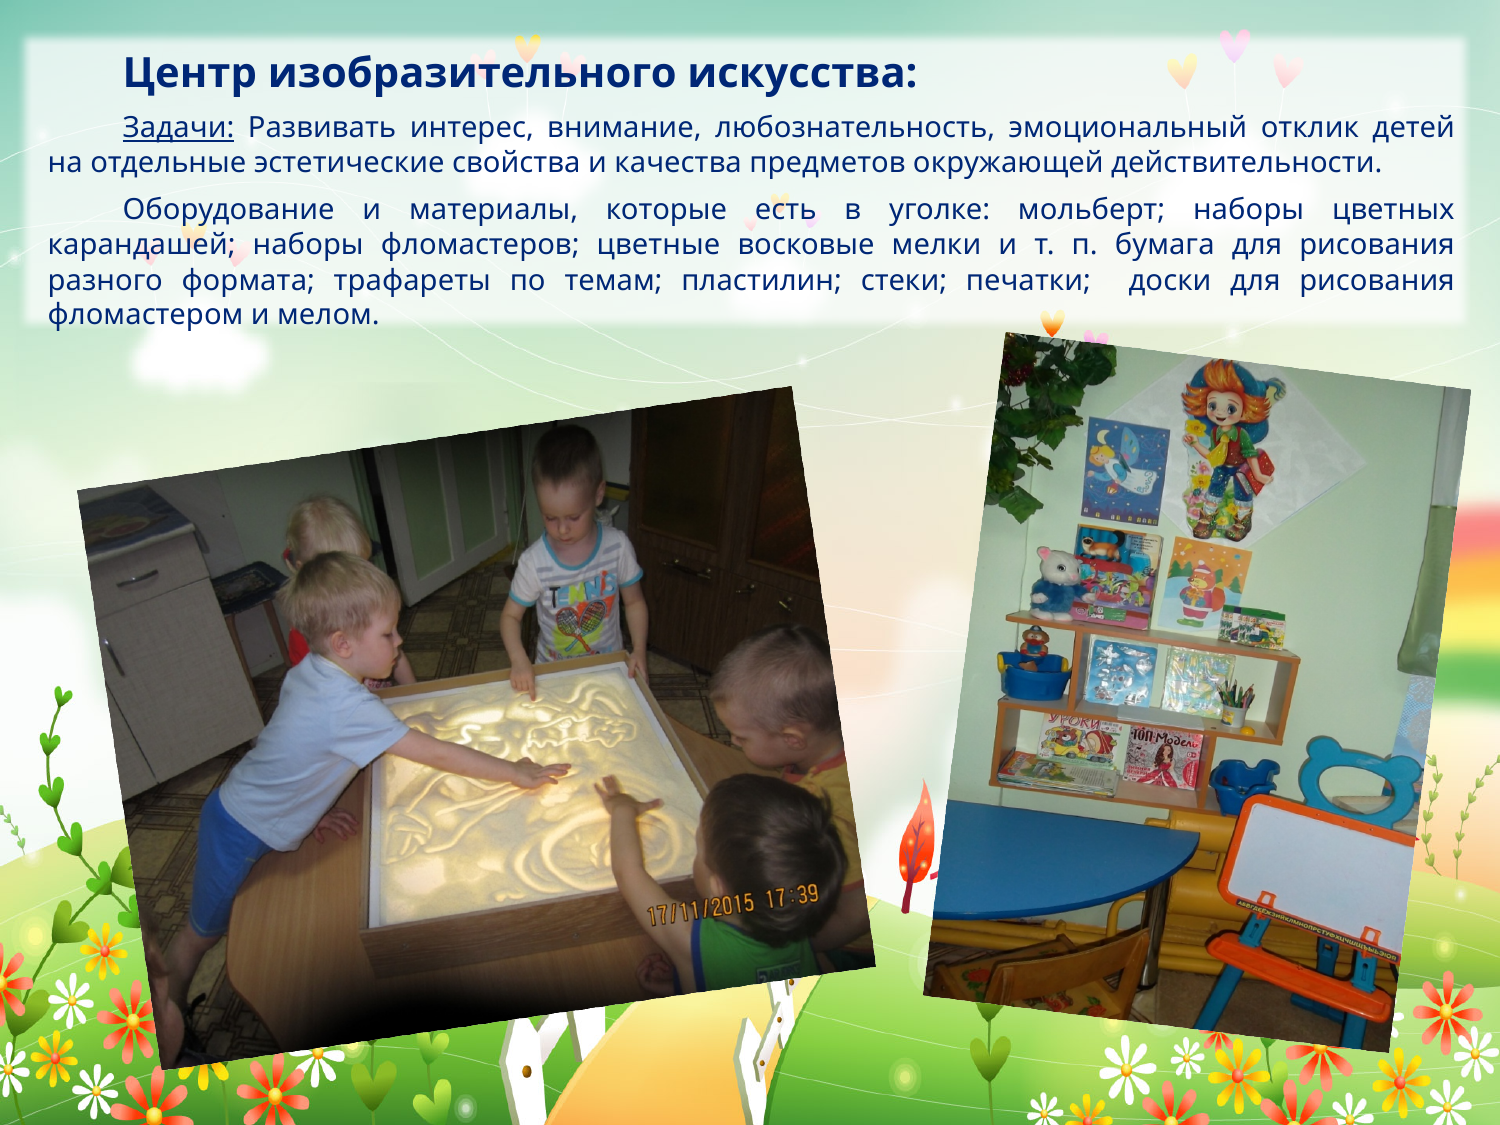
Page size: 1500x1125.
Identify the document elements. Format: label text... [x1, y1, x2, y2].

picture [0, 0, 1500, 1125]
text_box Центр изобразительного искусства: Задачи: Развивать интерес, внимание, любознательность, эмоциональный отклик детей на отдельные эстетические свойства и качества предметов окружающей действительности. Оборудование и материалы, которые есть в уголке: мольберт; наборы цветных карандашей; наборы фломастеров; цветные восковые мелки и т. п. бумага для рисования разного формата; трафареты по темам; пластилин; стеки; печатки; доски для рисования фломастером и мелом. [32, 45, 1459, 317]
